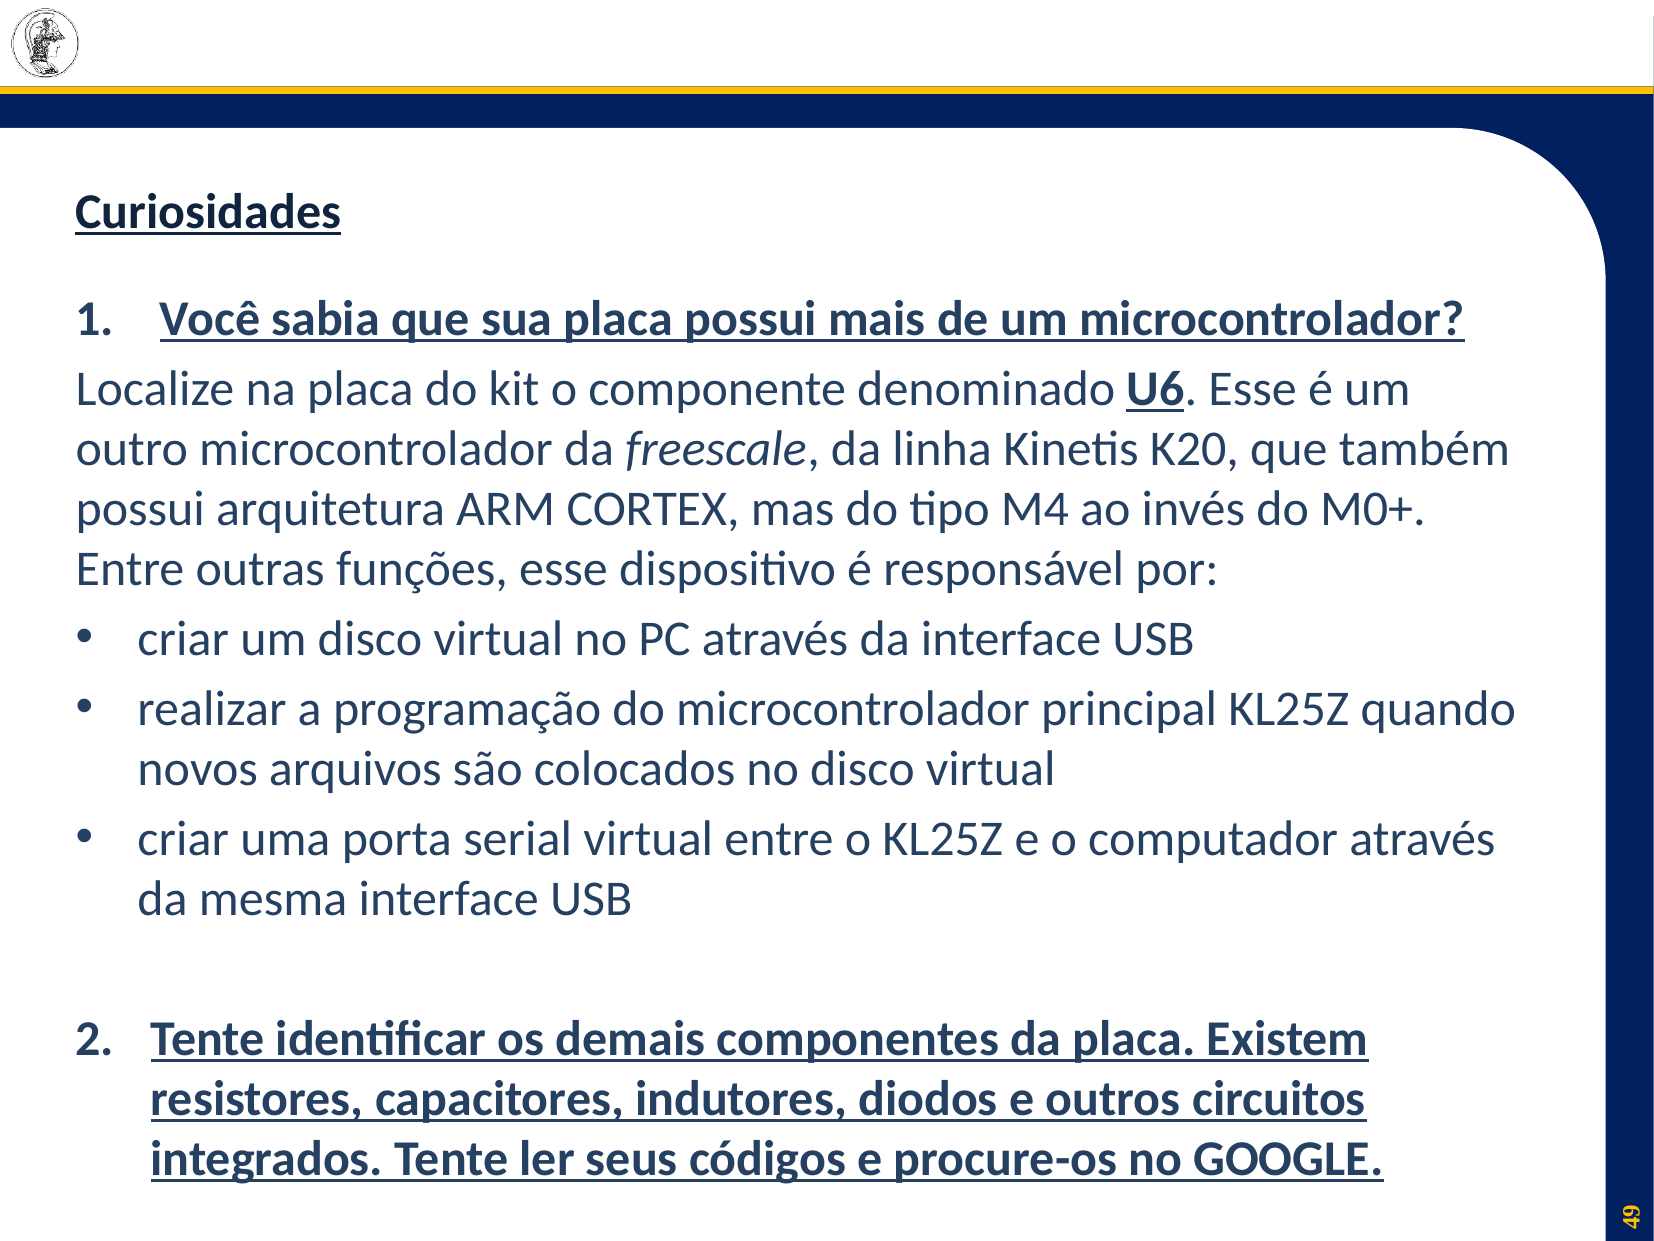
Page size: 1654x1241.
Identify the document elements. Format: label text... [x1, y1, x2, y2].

list Você sabia que sua placa possui mais de um microcontrolador? Localize na placa do kit o componente denominado U6. Esse é um outro microcontrolador da freescale, da linha Kinetis K20, que também possui arquitetura ARM CORTEX, mas do tipo M4 ao invés do M0+. Entre outras funções, esse dispositivo é responsável por: criar um disco virtual no PC através da interface USB realizar a programação do microcontrolador principal KL25Z quando novos arquivos são colocados no disco virtual criar uma porta serial virtual entre o KL25Z e o computador através da mesma interface USB Tente identificar os demais componentes da placa. Existem resistores, capacitores, indutores, diodos e outros circuitos integrados. Tente ler seus códigos e procure-os no GOOGLE. [58, 277, 1548, 1241]
picture [11, 8, 79, 78]
title Curiosidades [58, 127, 1548, 277]
